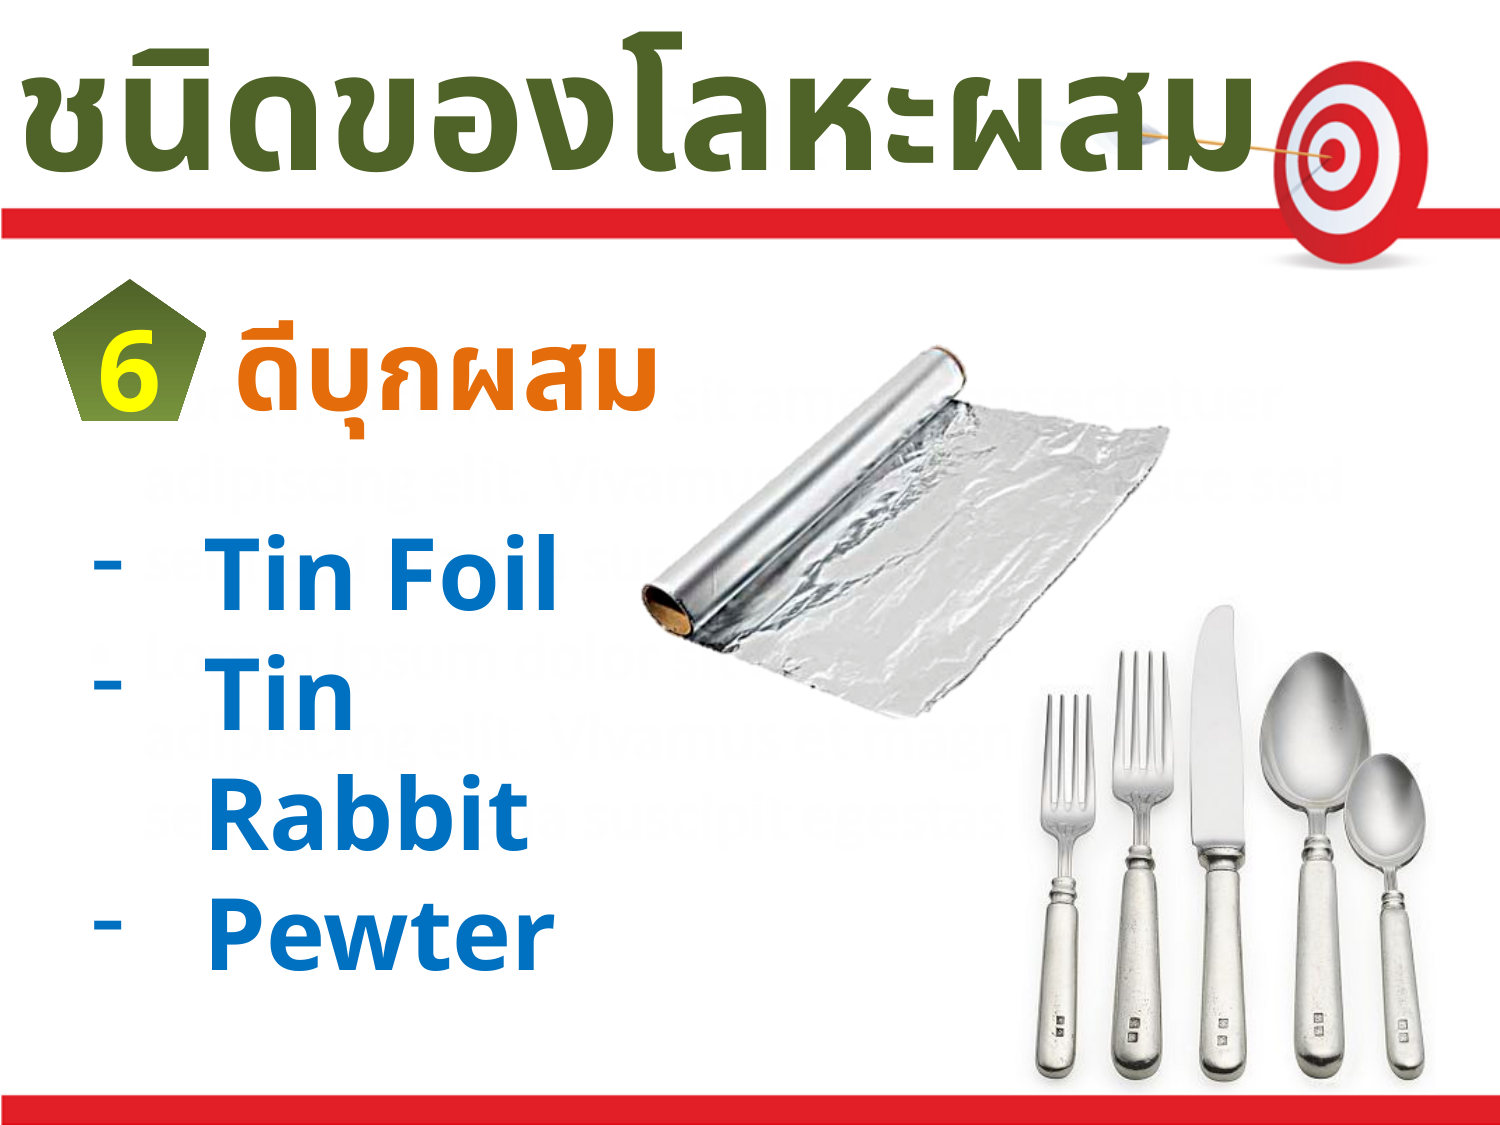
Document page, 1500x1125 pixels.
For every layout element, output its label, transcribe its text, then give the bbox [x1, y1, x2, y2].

text_box 6 [51, 277, 209, 423]
text_box ดีบุกผสม [218, 290, 1500, 441]
picture [0, 210, 1500, 1125]
text_box ชนิดของโลหะผสม [0, 0, 1500, 210]
text_box Tin Foil Tin Rabbit Pewter [76, 503, 680, 998]
